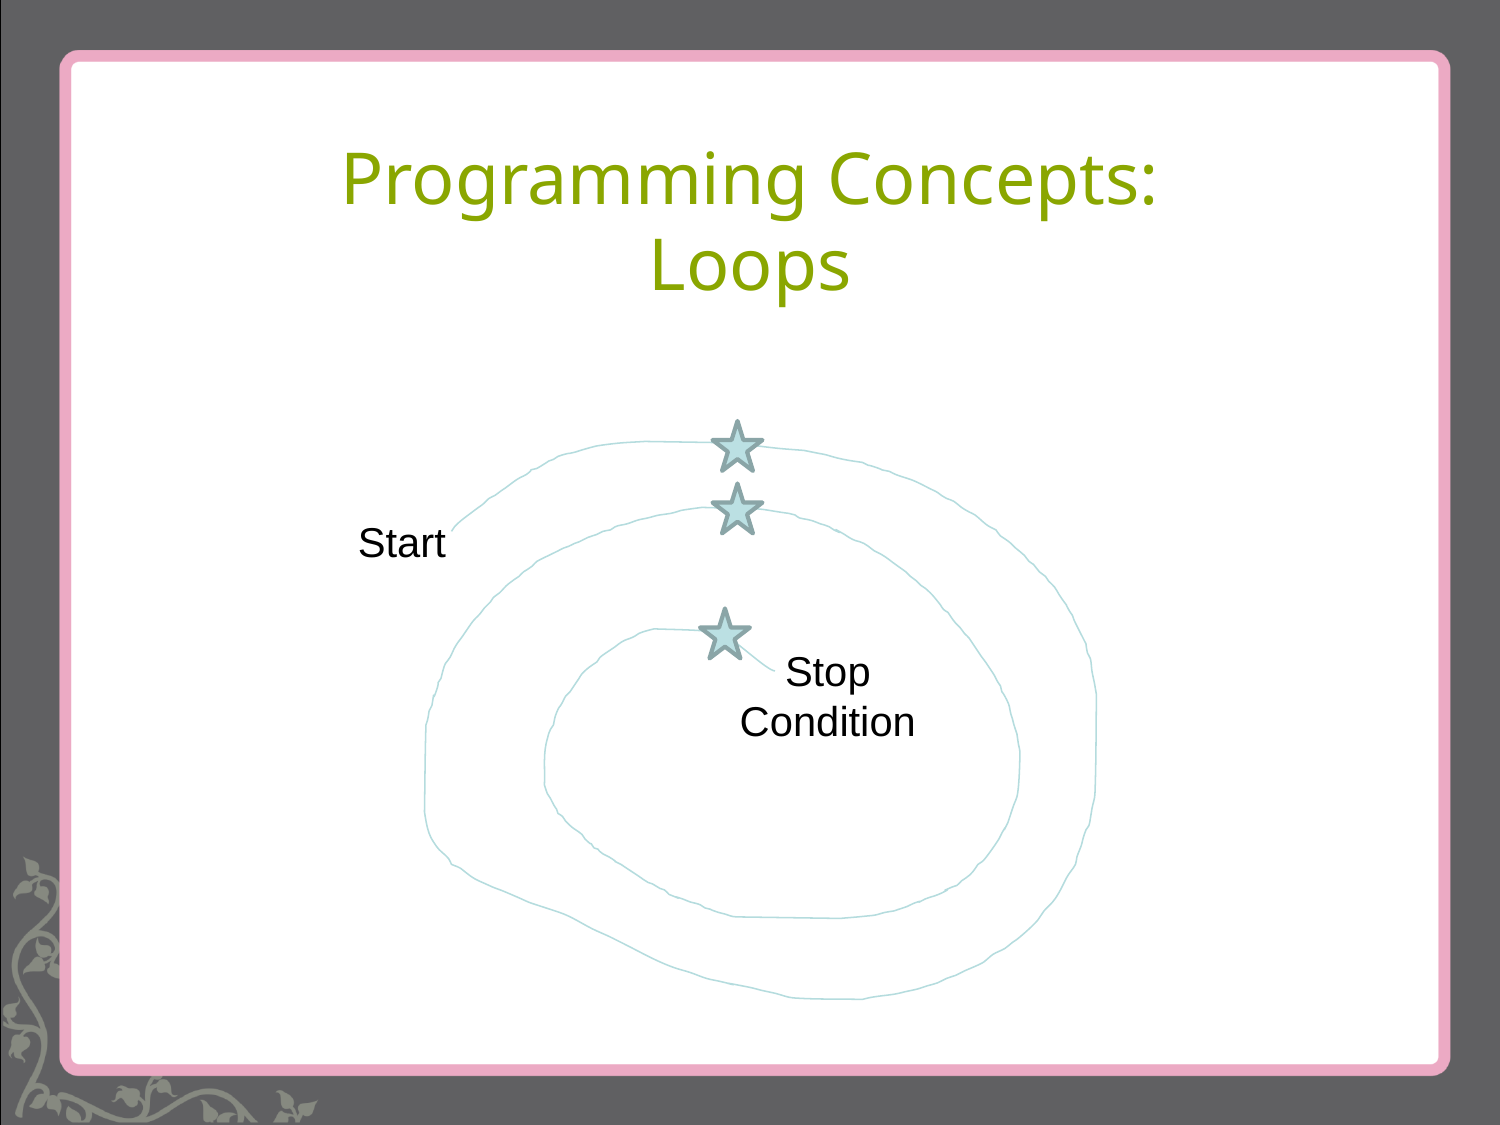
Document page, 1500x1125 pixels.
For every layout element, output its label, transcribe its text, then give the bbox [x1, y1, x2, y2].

text_box [710, 481, 765, 536]
picture [0, 0, 1500, 1125]
text_box [697, 606, 752, 661]
text_box [423, 440, 1098, 1001]
text_box Start [343, 508, 461, 574]
text_box Stop Condition [724, 636, 931, 752]
title Programming Concepts: Loops [74, 124, 1426, 313]
text_box [710, 418, 765, 473]
